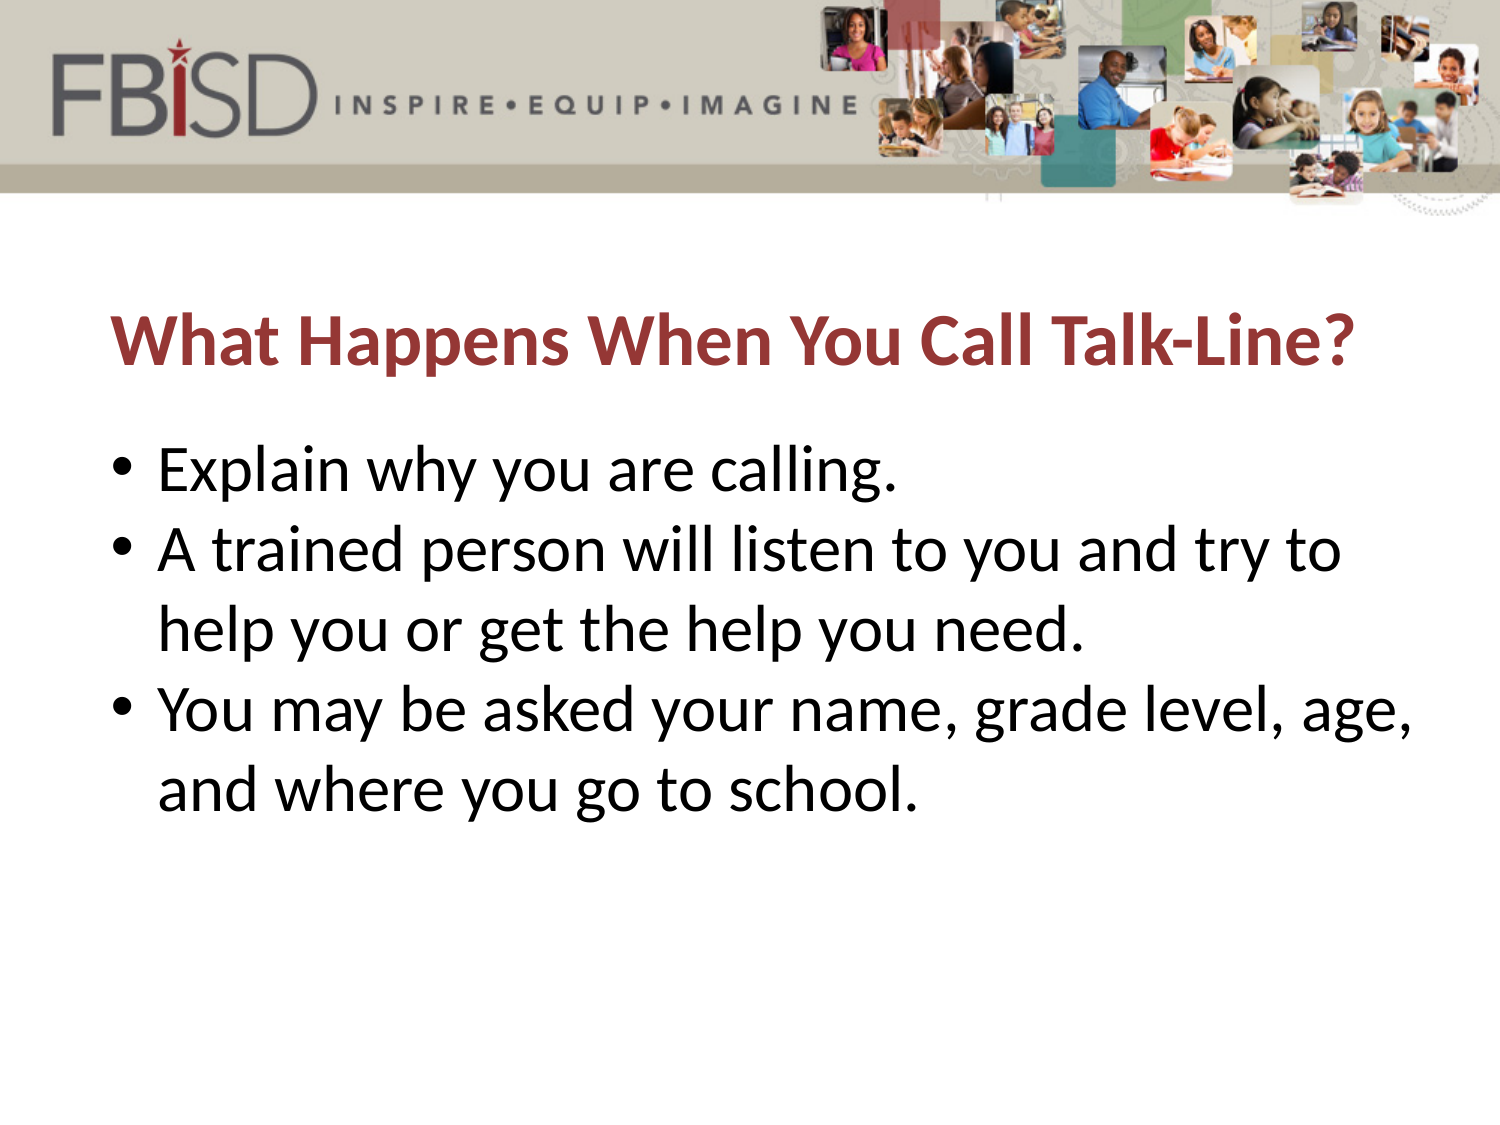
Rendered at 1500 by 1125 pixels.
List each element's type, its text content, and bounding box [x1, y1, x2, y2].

picture [0, 0, 1500, 220]
text_box What Happens When You Call Talk-Line? Explain why you are calling. A trained person will listen to you and try to help you or get the help you need. You may be asked your name, grade level, age, and where you go to school. [95, 282, 1461, 958]
